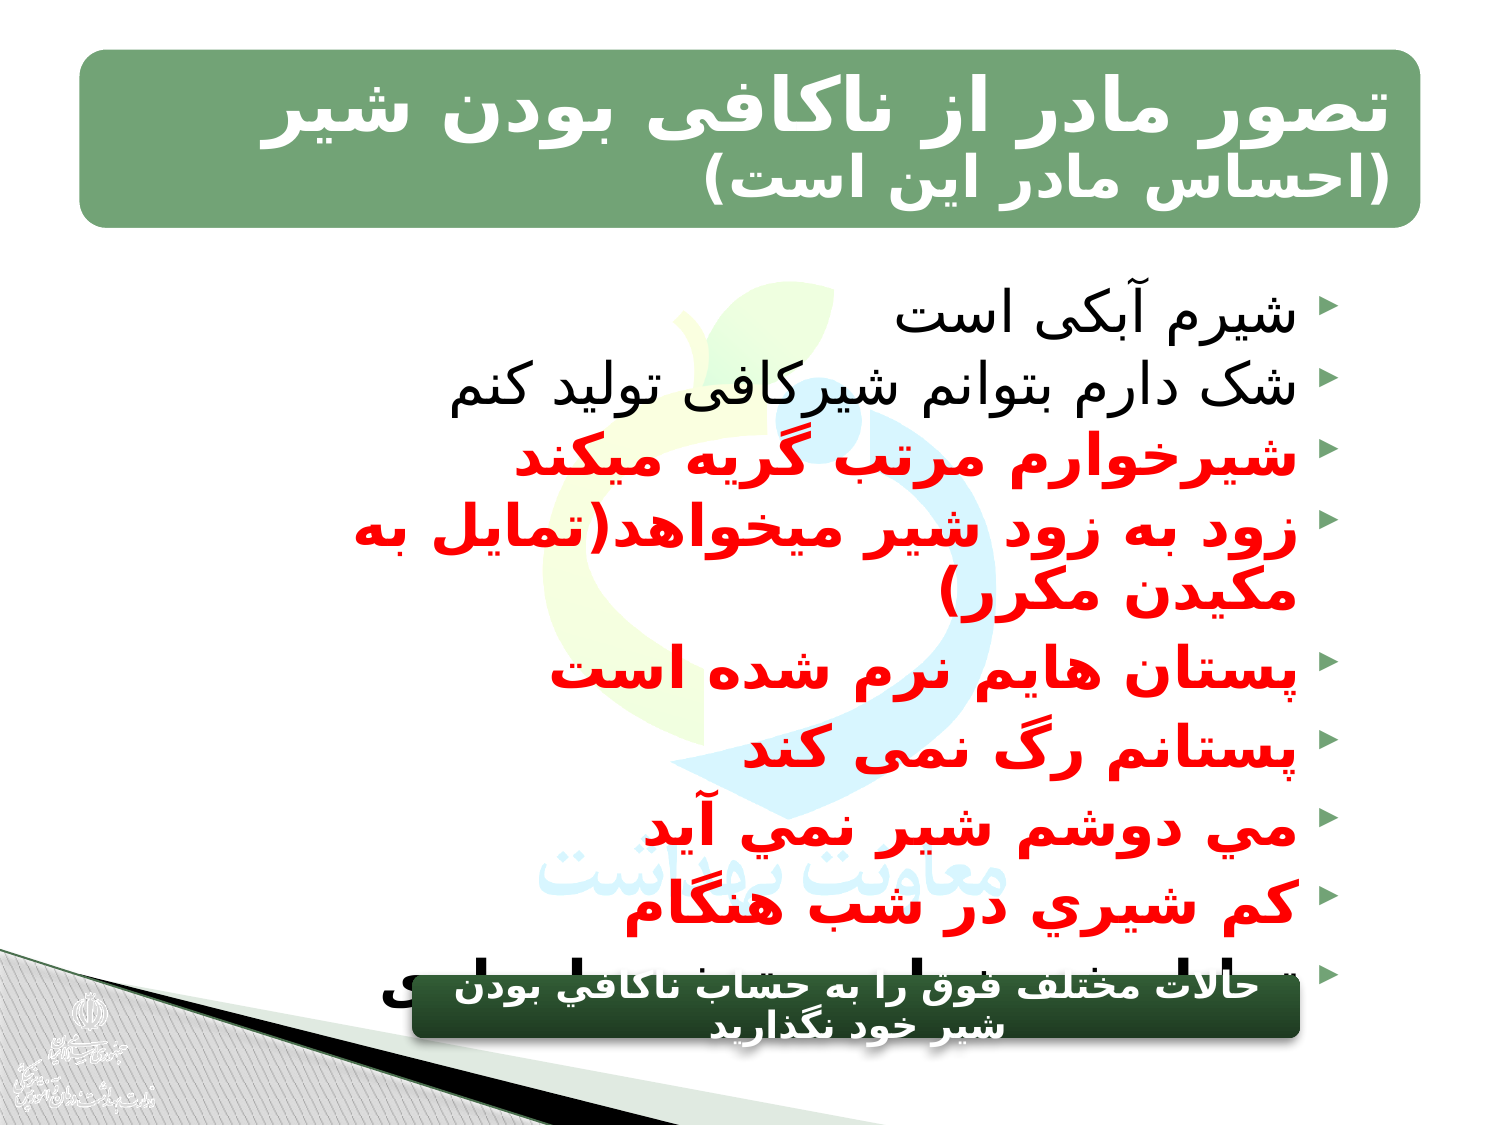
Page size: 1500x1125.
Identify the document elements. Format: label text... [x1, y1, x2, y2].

list شیرم آبکی است شک دارم بتوانم شیرکافی تولید کنم شيرخوارم مرتب گريه میكند زود به زود شير ميخواهد(تمایل به مکیدن مکرر) پستان هایم نرم شده است پستانم رگ نمی كند مي دوشم شير نمي آيد كم شيري در شب هنگام تمایل شیرخوار به تغذیه با بطری [187, 275, 1375, 1050]
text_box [412, 974, 1301, 1039]
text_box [74, 44, 1426, 233]
